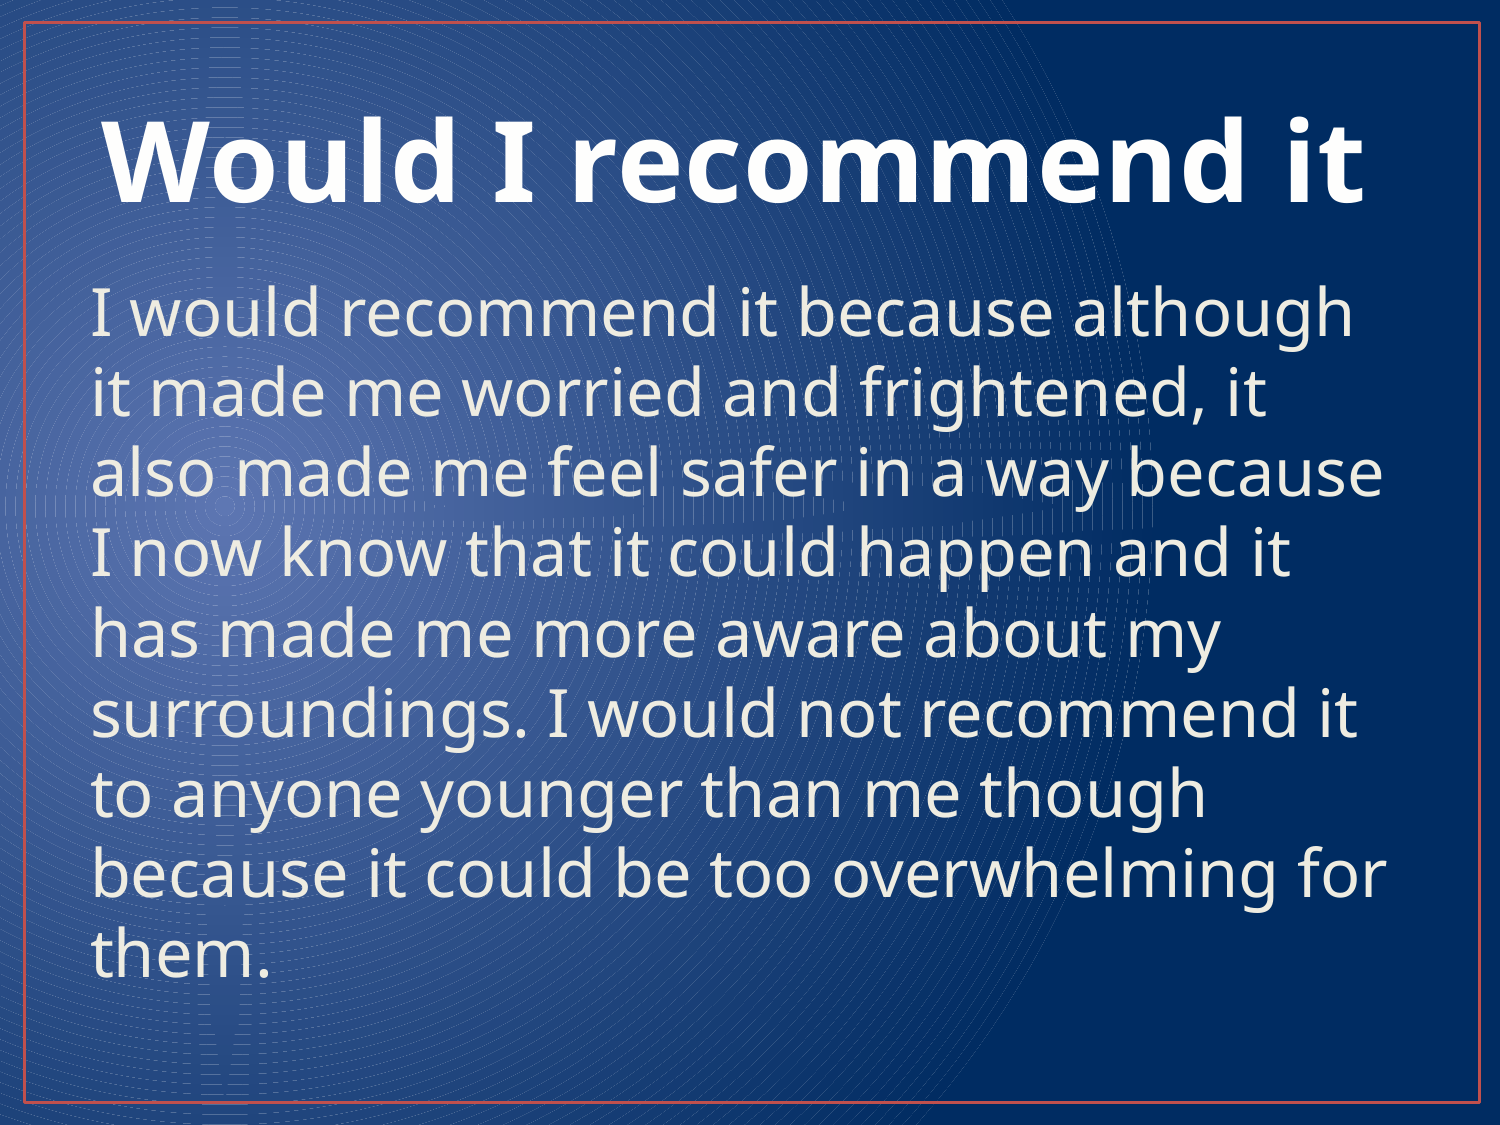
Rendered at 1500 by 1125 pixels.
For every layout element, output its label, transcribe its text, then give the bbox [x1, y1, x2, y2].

list I would recommend it because although it made me worried and frightened, it also made me feel safer in a way because I now know that it could happen and it has made me more aware about my surroundings. I would not recommend it to anyone younger than me though because it could be too overwhelming for them. [75, 262, 1425, 1005]
title Would I recommend it [75, 45, 1425, 233]
